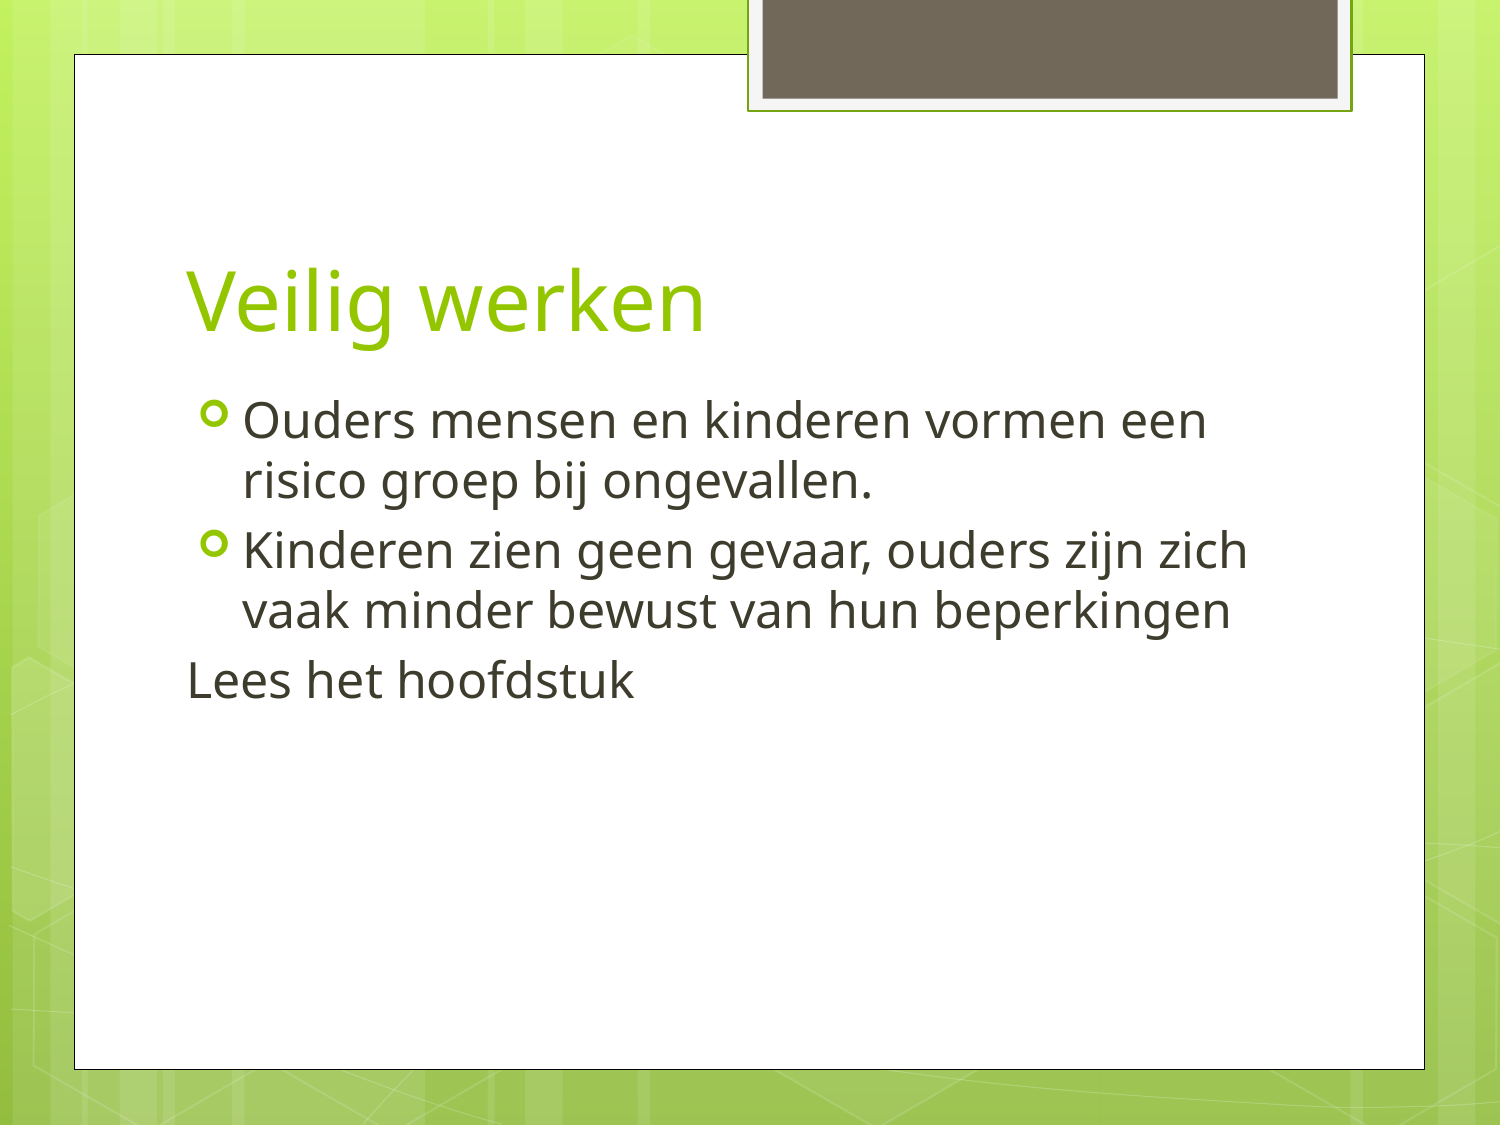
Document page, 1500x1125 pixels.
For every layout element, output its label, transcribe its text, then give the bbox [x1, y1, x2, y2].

title Veilig werken [171, 168, 1324, 357]
list Ouders mensen en kinderen vormen een risico groep bij ongevallen. Kinderen zien geen gevaar, ouders zijn zich vaak minder bewust van hun beperkingen Lees het hoofdstuk [171, 381, 1283, 957]
